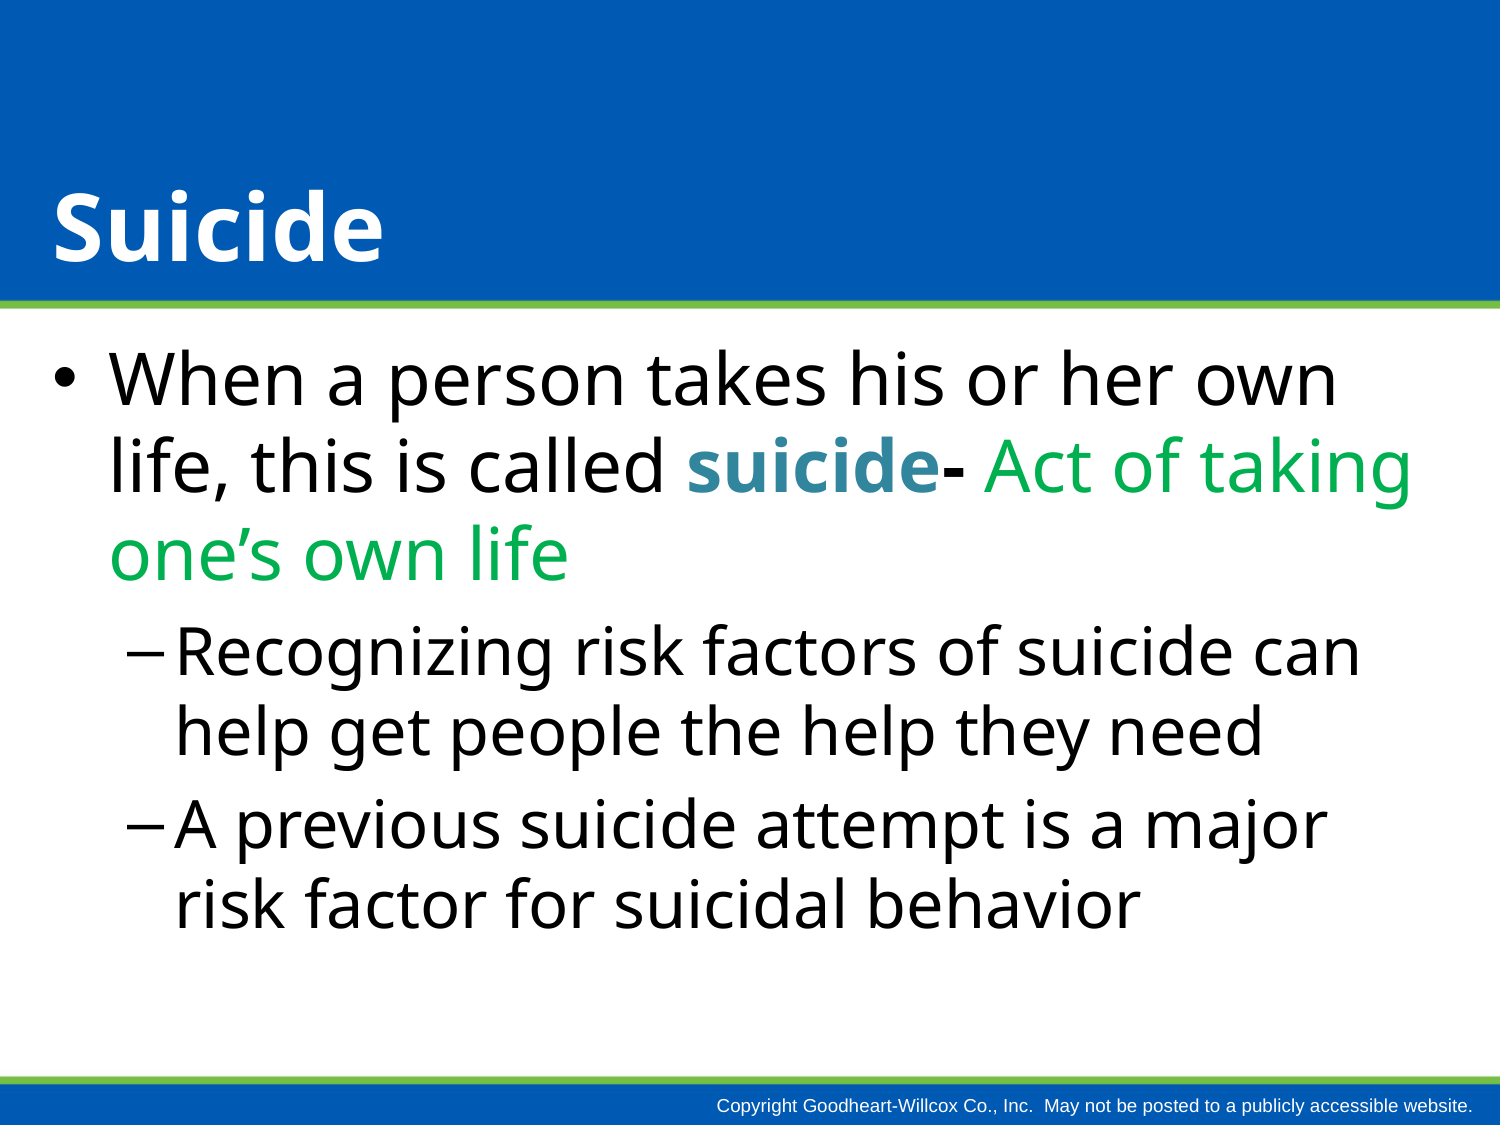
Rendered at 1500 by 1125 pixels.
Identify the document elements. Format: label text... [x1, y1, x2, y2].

list When a person takes his or her own life, this is called suicide- Act of taking one’s own life Recognizing risk factors of suicide can help get people the help they need A previous suicide attempt is a major risk factor for suicidal behavior [37, 324, 1463, 1063]
title Suicide [37, 39, 1463, 288]
picture [0, 0, 1500, 1125]
